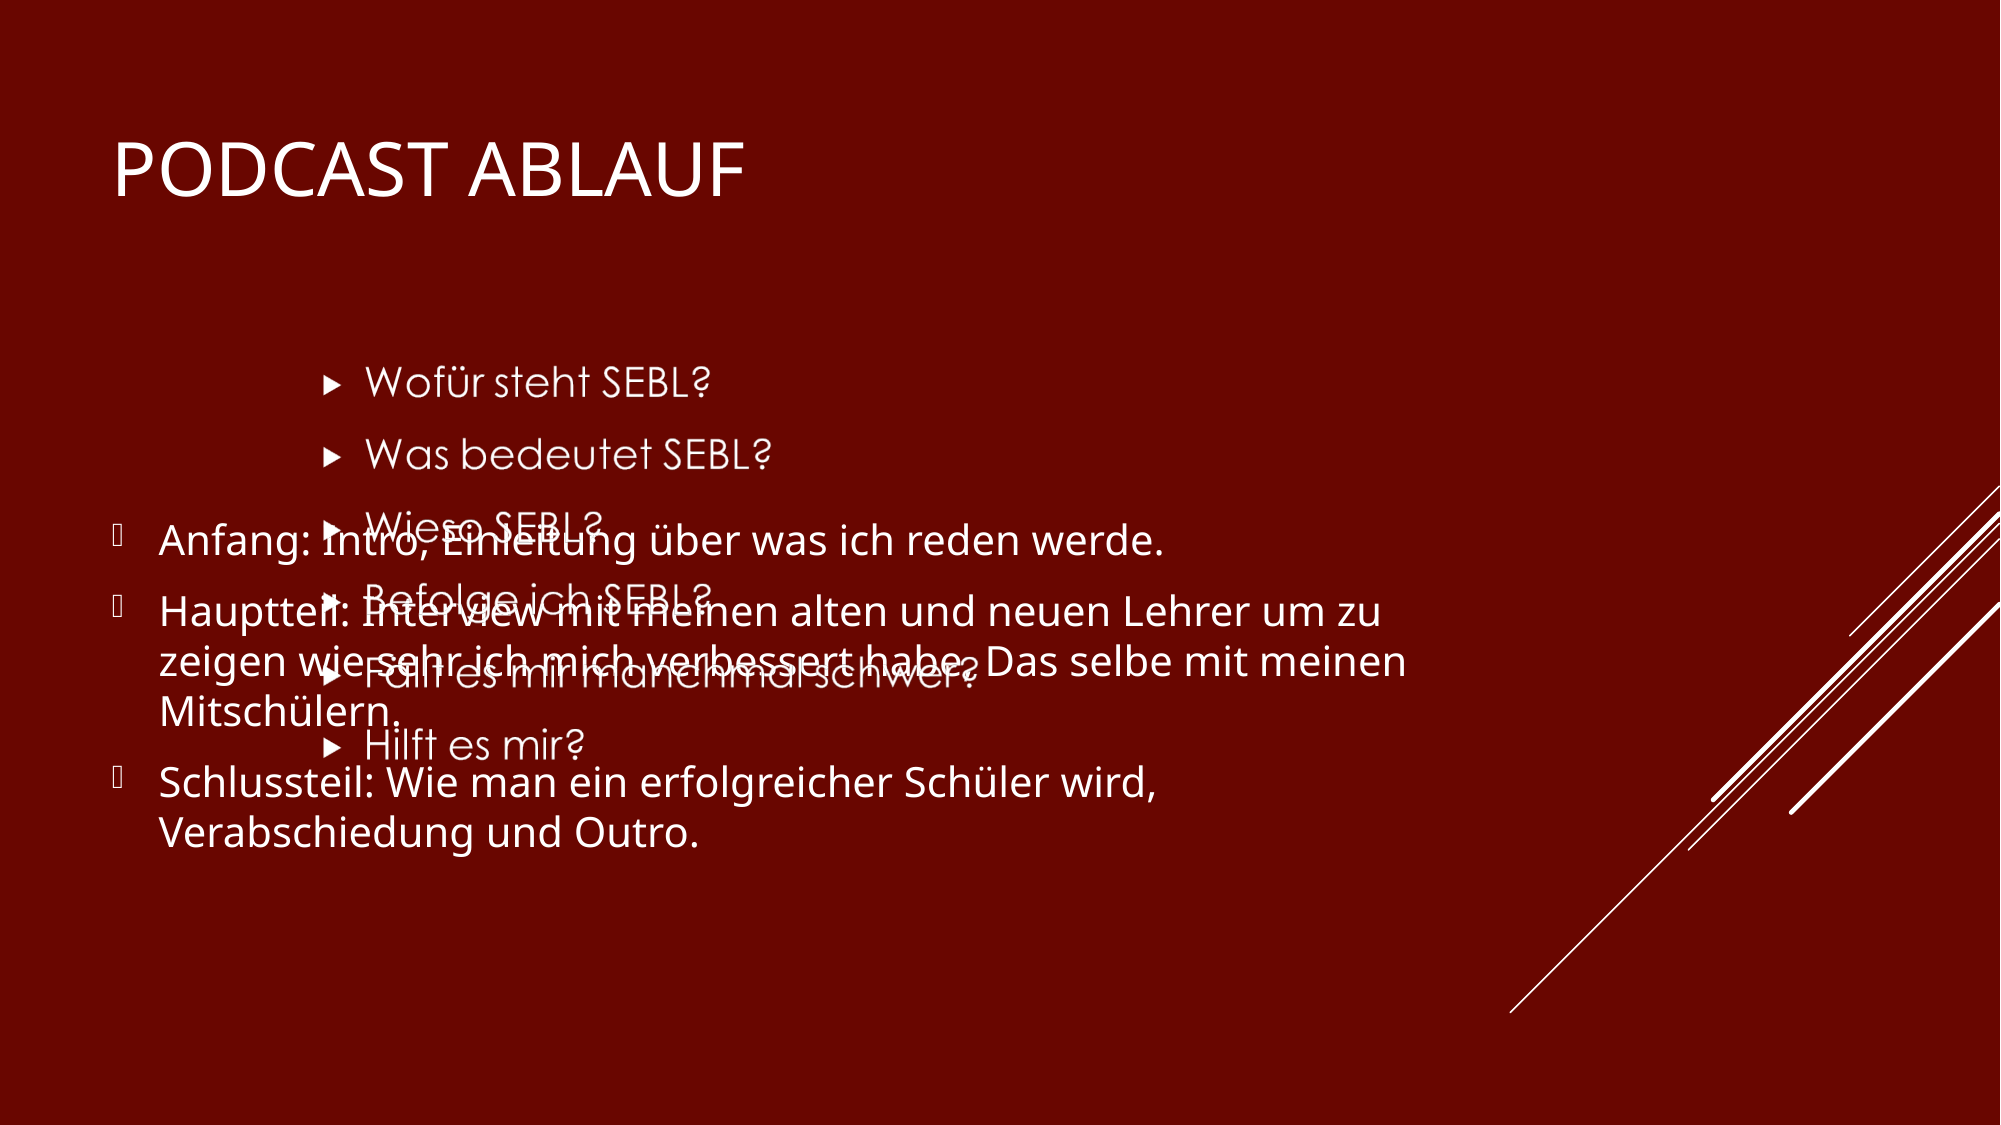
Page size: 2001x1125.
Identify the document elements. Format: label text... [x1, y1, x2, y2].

title Podcast ablauf [96, 42, 1497, 291]
list Anfang: Intro, Einleitung über was ich reden werde. Hauptteil: Interview mit meinen alten und neuen Lehrer um zu zeigen wie sehr ich mich verbessert habe, Das selbe mit meinen Mitschülern. Schlussteil: Wie man ein erfolgreicher Schüler wird, Verabschiedung und Outro. [96, 387, 1497, 981]
picture [297, 265, 1703, 860]
